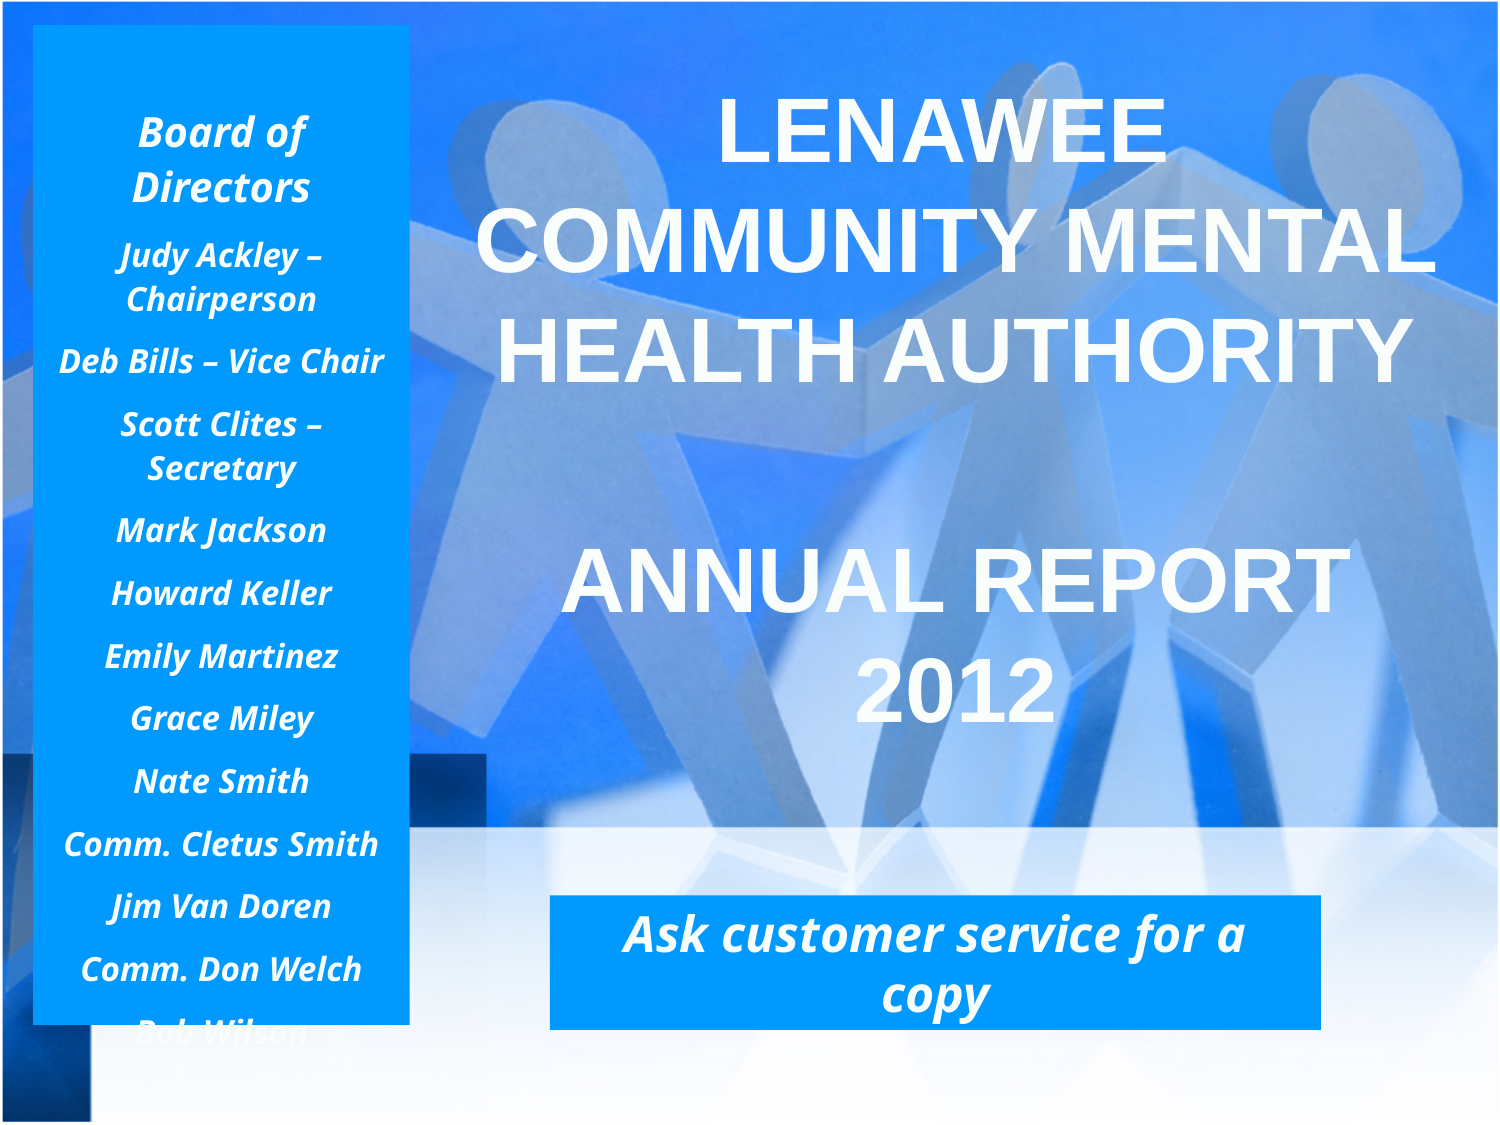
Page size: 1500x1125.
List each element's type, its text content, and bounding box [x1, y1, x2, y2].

picture [0, 0, 1500, 1125]
text_box Board of Directors Judy Ackley – Chairperson Deb Bills – Vice Chair Scott Clites – Secretary Mark Jackson Howard Keller Emily Martinez Grace Miley Nate Smith Comm. Cletus Smith Jim Van Doren Comm. Don Welch Bob Wilson [33, 24, 410, 1025]
title LENAWEE COMMUNITY MENTAL HEALTH AUTHORITY ANNUAL REPORT 2012 [437, 24, 1476, 788]
text_box Ask customer service for a copy [549, 895, 1321, 1030]
